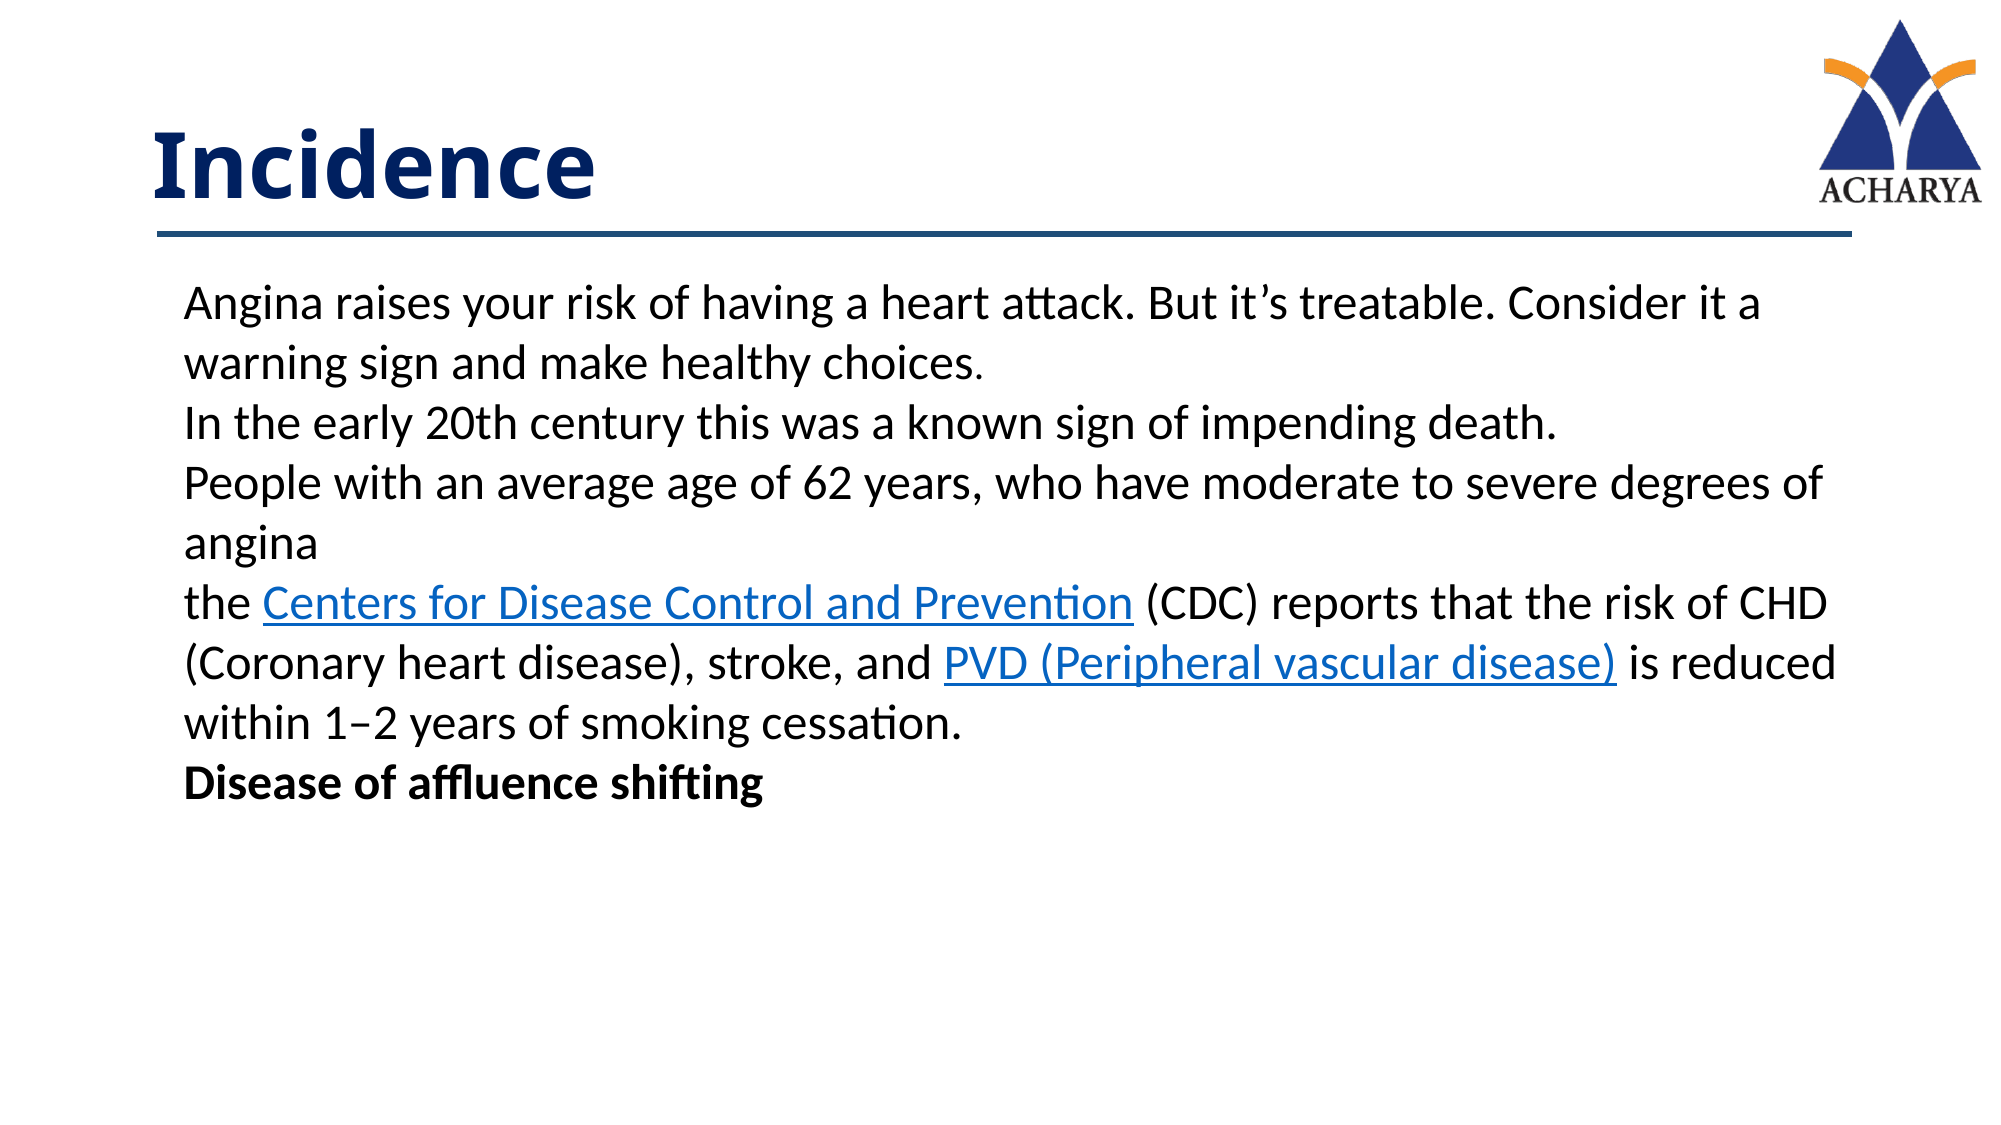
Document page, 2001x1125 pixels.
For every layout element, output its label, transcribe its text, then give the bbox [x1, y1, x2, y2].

picture [1813, 0, 1991, 224]
text_box Angina raises your risk of having a heart attack. But it’s treatable. Consider it a warning sign and make healthy choices. In the early 20th century this was a known sign of impending death. People with an average age of 62 years, who have moderate to severe degrees of angina the Centers for Disease Control and Prevention (CDC) reports that the risk of CHD (Coronary heart disease), stroke, and PVD (Peripheral vascular disease) is reduced within 1–2 years of smoking cessation. Disease of affluence shifting [168, 262, 1873, 818]
title Incidence [137, 59, 1863, 278]
